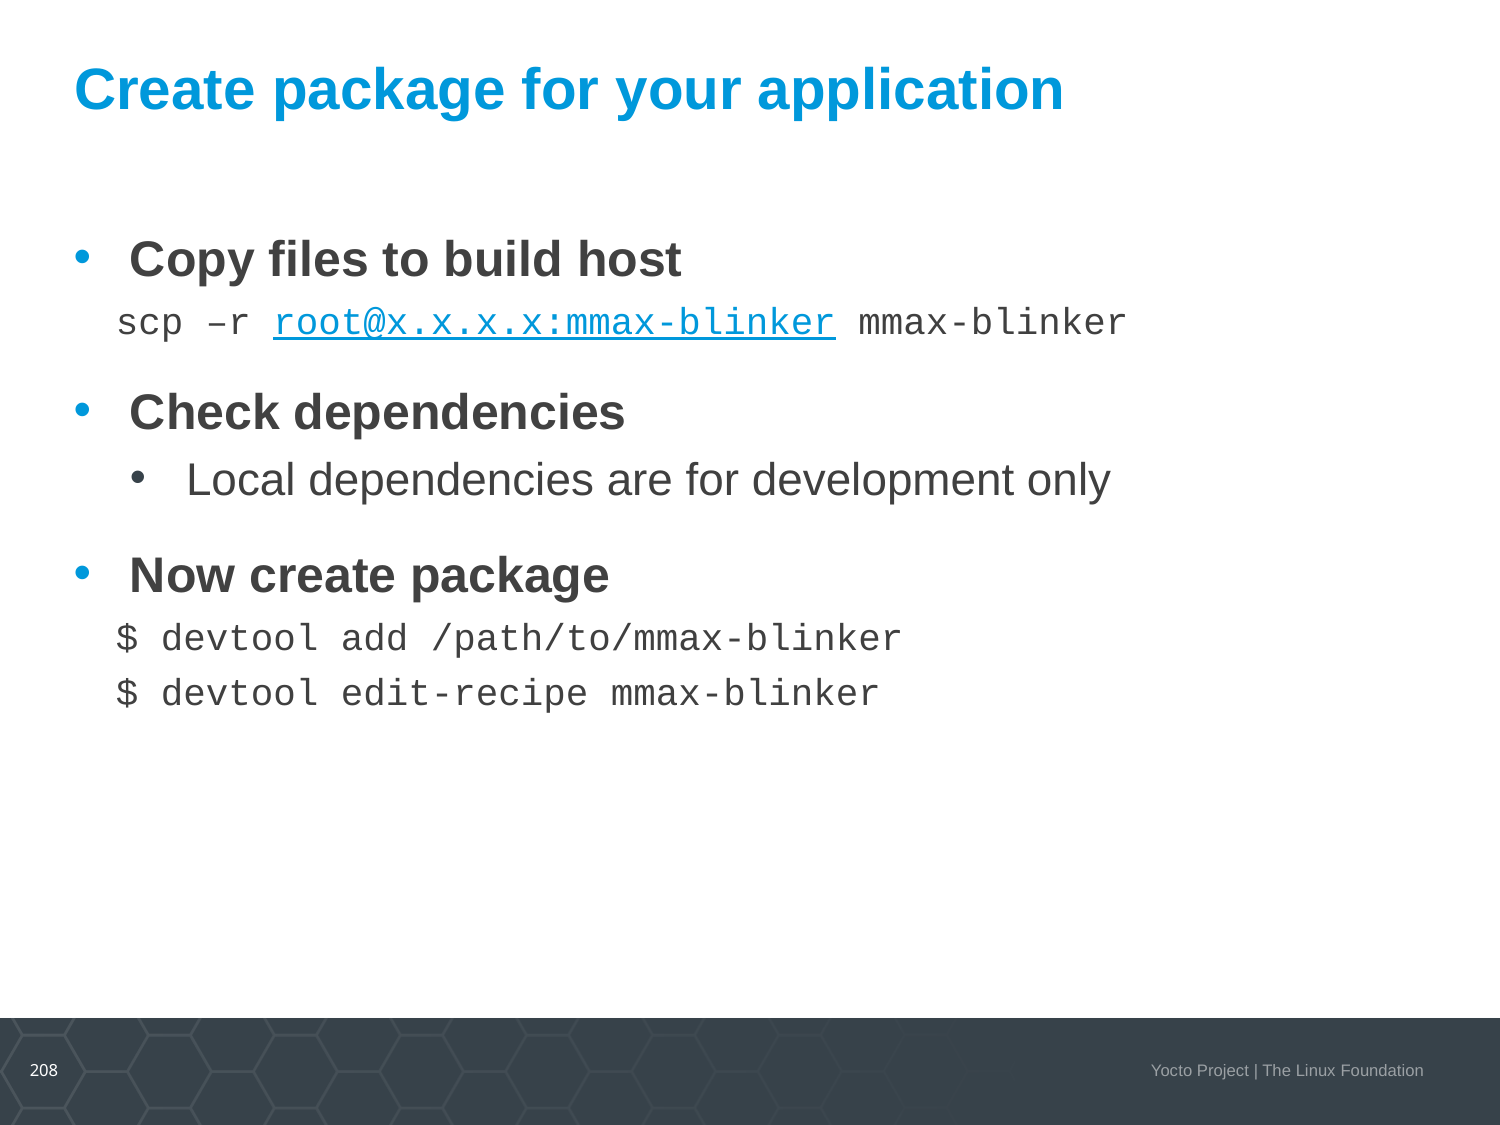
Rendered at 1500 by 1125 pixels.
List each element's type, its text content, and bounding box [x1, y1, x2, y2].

picture [0, 0, 1500, 1125]
list Copy files to build host scp –r root@x.x.x.x:mmax-blinker mmax-blinker Check dependencies Local dependencies are for development only Now create package $ devtool add /path/to/mmax-blinker $ devtool edit-recipe mmax-blinker [73, 226, 1425, 970]
title Create package for your application [74, 67, 1425, 213]
